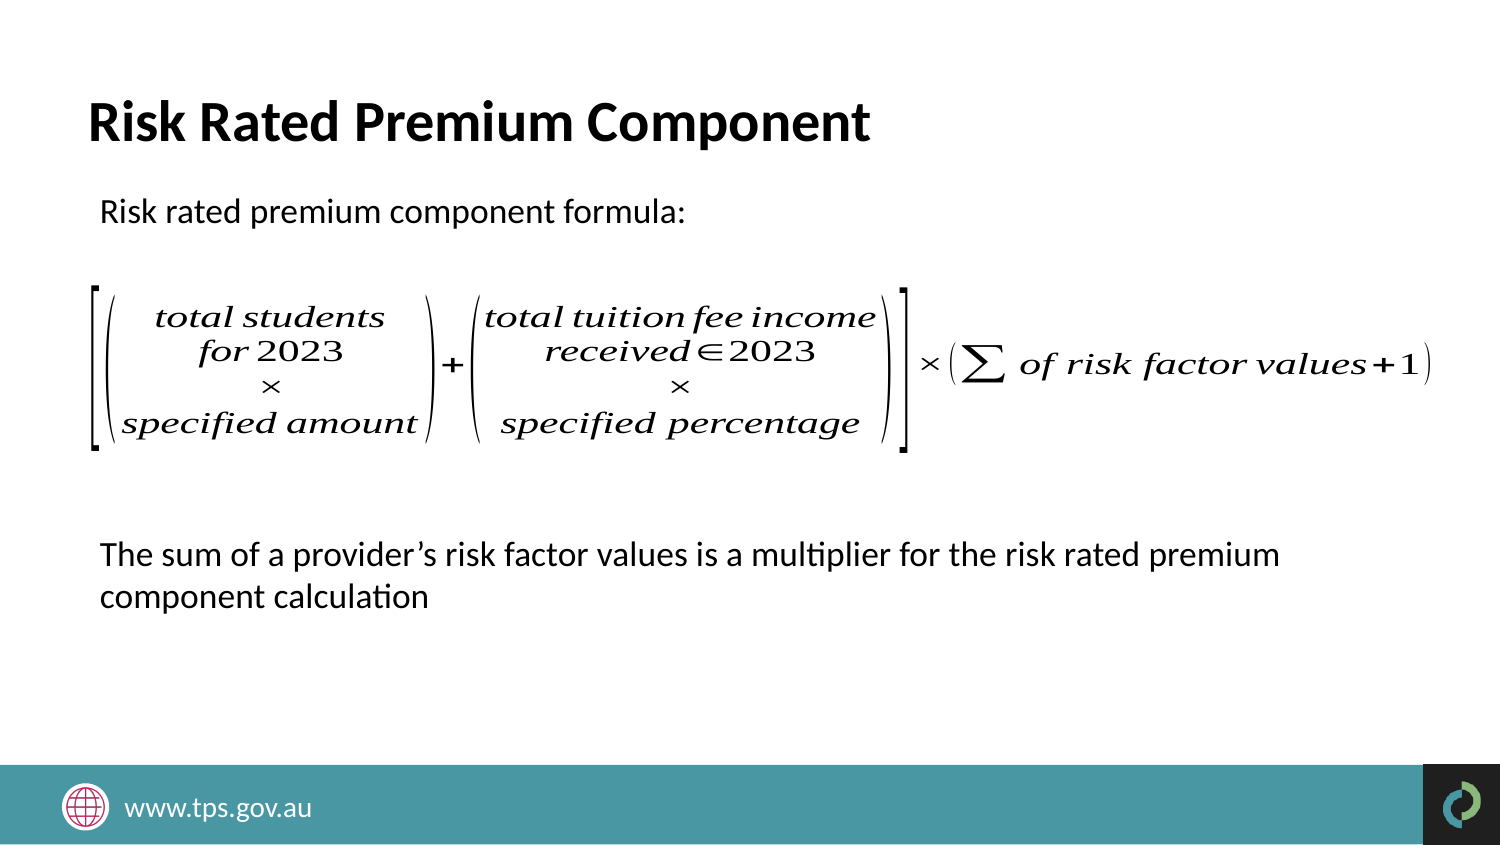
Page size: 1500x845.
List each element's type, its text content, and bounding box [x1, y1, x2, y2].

title Risk Rated Premium Component [88, 82, 1412, 183]
text_box Risk rated premium component formula: [88, 183, 1412, 237]
text_box The sum of a provider’s risk factor values is a multiplier for the risk rated premium component calculation [88, 525, 1412, 622]
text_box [61, 780, 331, 831]
picture [1423, 764, 1500, 845]
